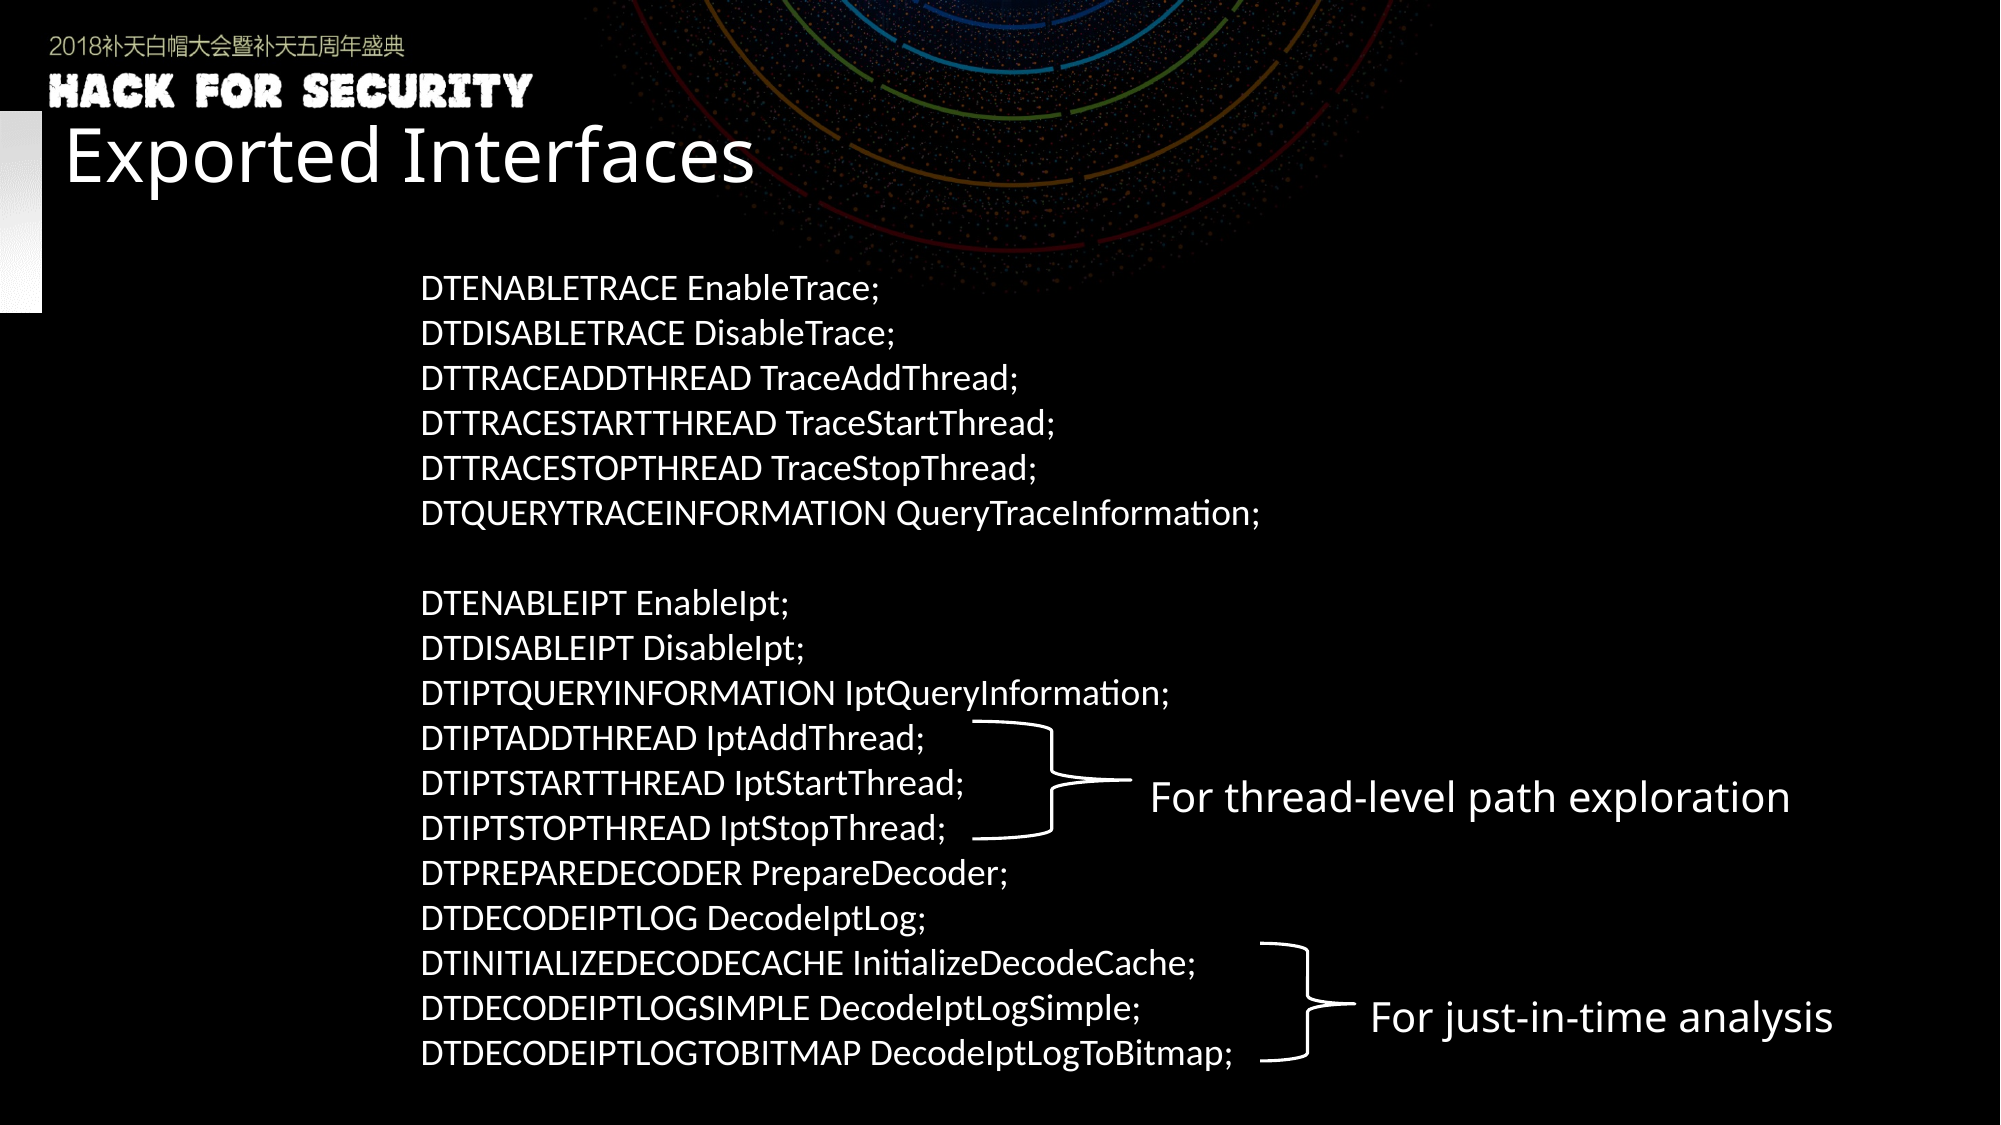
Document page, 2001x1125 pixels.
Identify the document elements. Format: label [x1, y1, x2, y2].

text_box [0, 111, 42, 313]
picture [0, 0, 2000, 1125]
text_box [371, 255, 1942, 1125]
